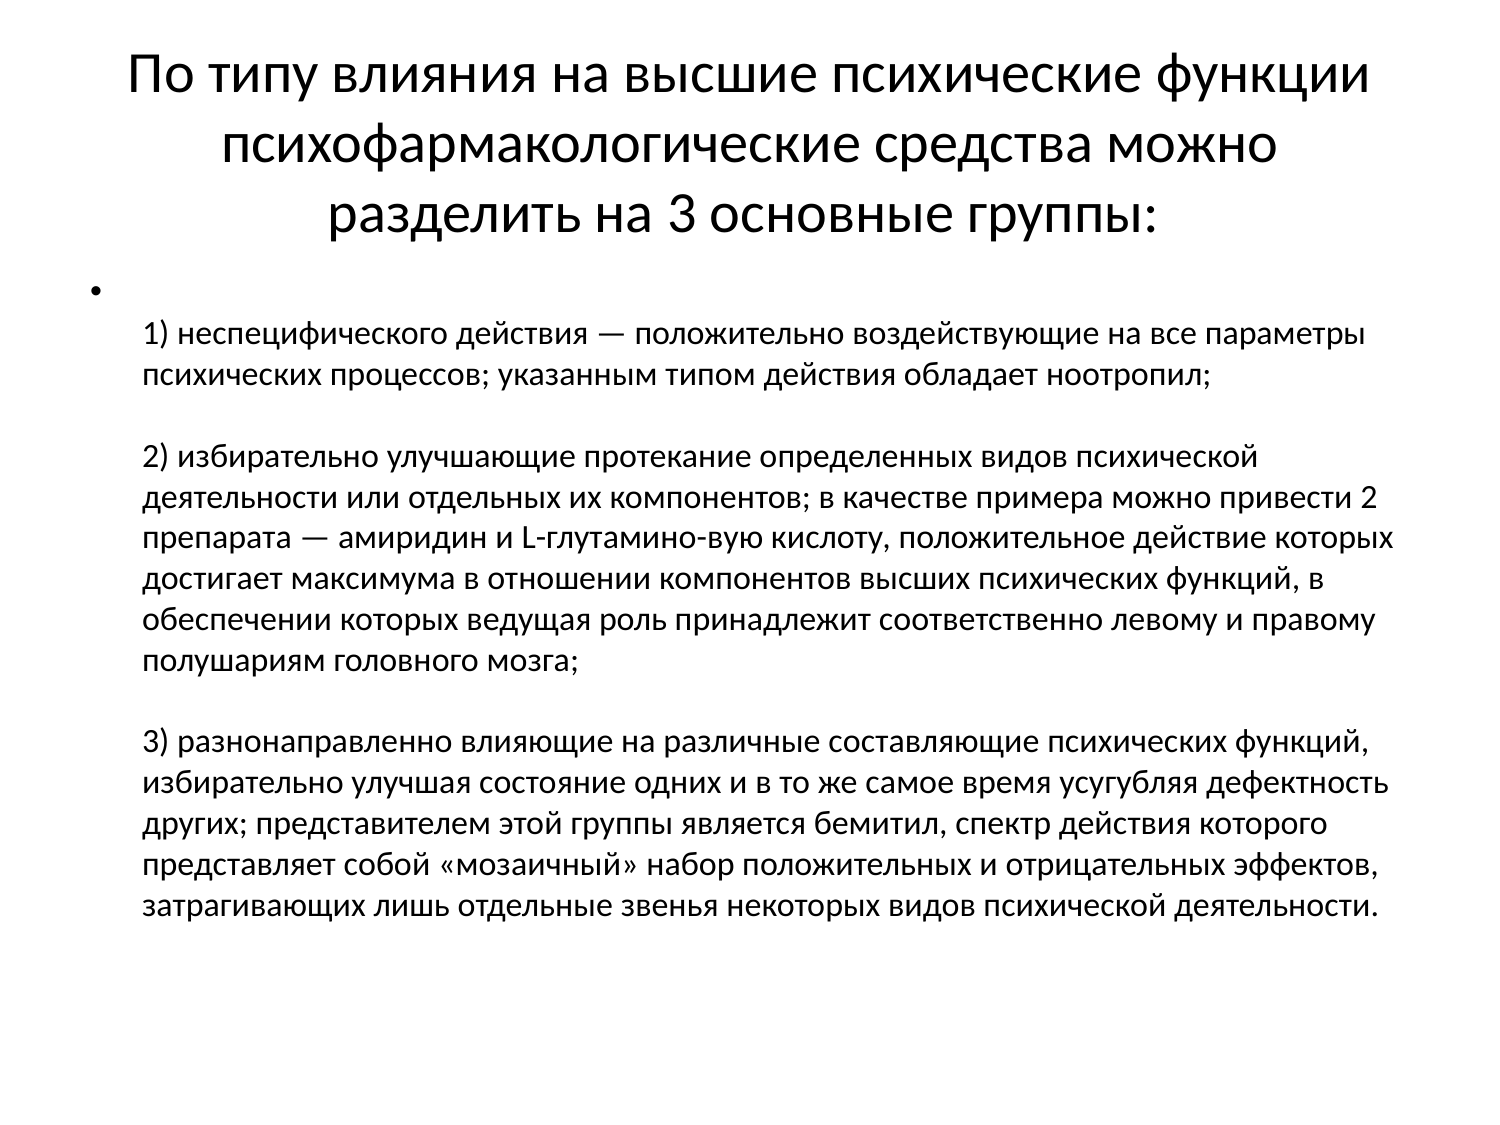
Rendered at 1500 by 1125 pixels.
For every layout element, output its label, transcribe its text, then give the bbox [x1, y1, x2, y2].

list 1) неспецифического действия — положительно воздействующие на все параметры психических процессов; указанным типом действия обладает ноотропил; 2) избирательно улучшающие протекание определенных видов психической деятельности или отдельных их компонентов; в качестве примера можно привести 2 препарата — амиридин и L-глутамино-вую кислоту, положительное действие которых достигает максимума в отношении компонентов высших психических функций, в обеспечении которых ведущая роль принадлежит соответственно левому и правому полушариям головного мозга; 3) разнонаправленно влияющие на различные составляющие психических функций, избирательно улучшая состояние одних и в то же самое время усугубляя дефектность других; представителем этой группы является бемитил, спектр действия которого представляет собой «мозаичный» набор положительных и отрицательных эффектов, затрагивающих лишь отдельные звенья некоторых видов психической деятельности. [75, 262, 1425, 1005]
title По типу влияния на высшие психические функции психофармакологические средства можно разделить на 3 основные группы: [75, 45, 1425, 233]
